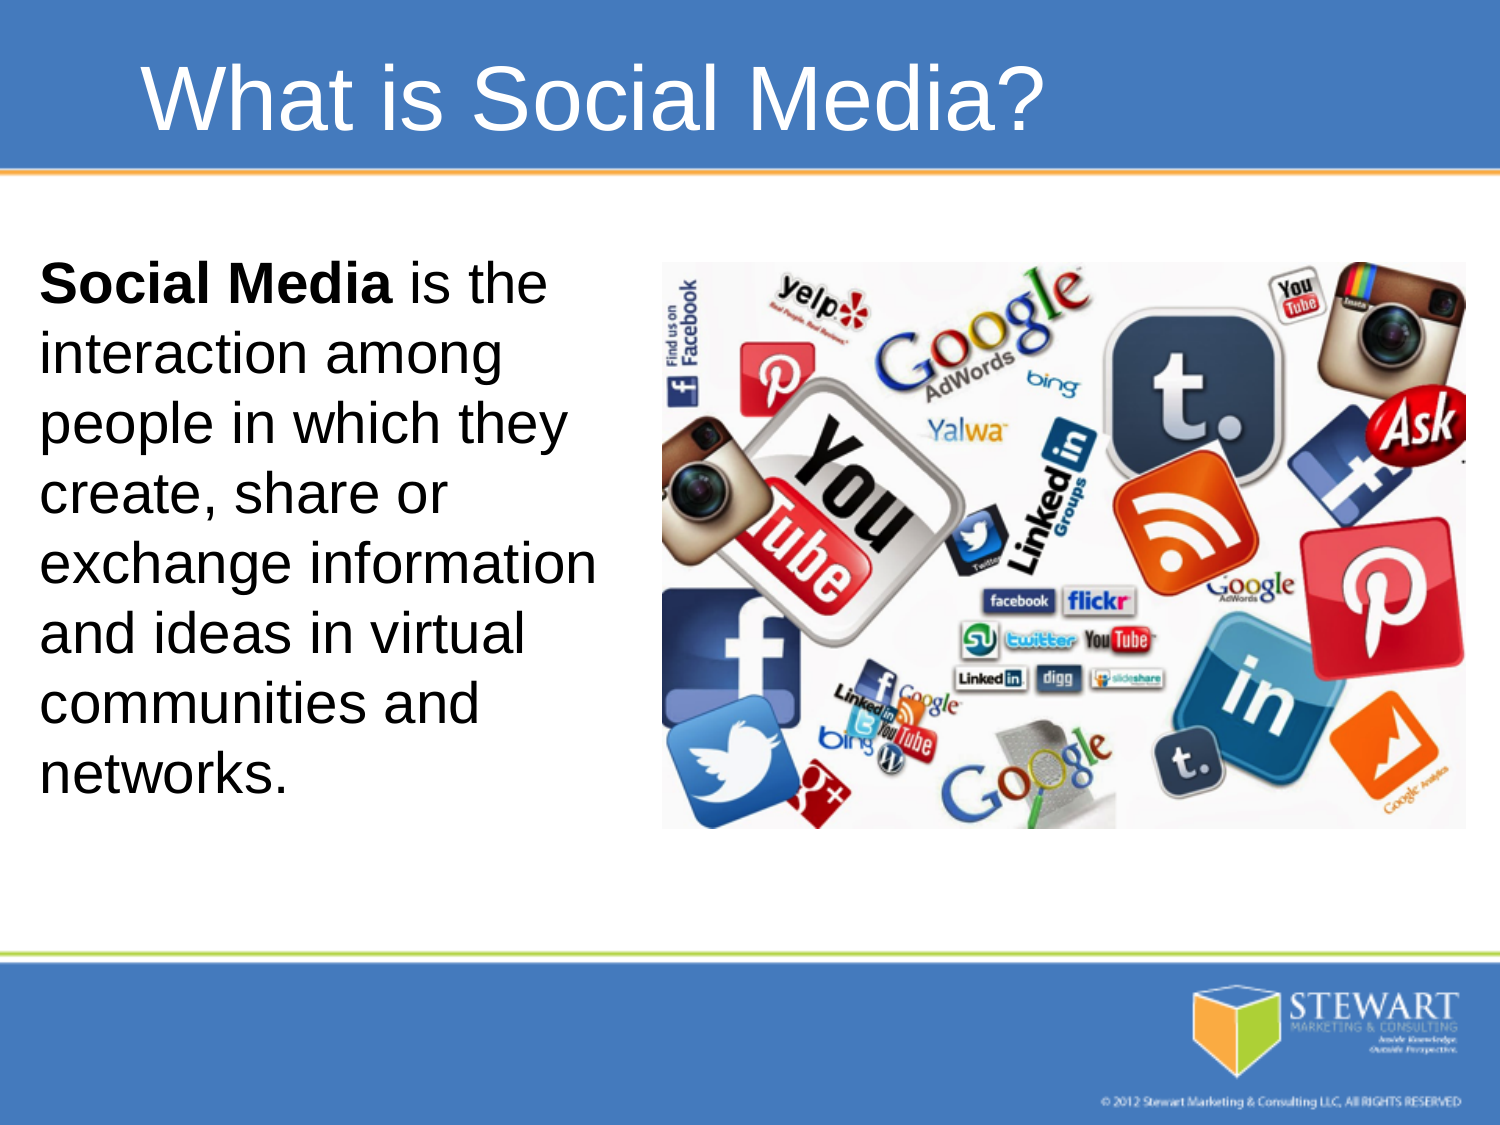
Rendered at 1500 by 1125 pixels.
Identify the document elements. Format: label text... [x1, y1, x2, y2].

list Social Media is the interaction among people in which they create, share or exchange information and ideas in virtual communities and networks. [24, 237, 650, 913]
picture [0, 0, 1500, 1125]
title What is Social Media? [125, 0, 1400, 188]
